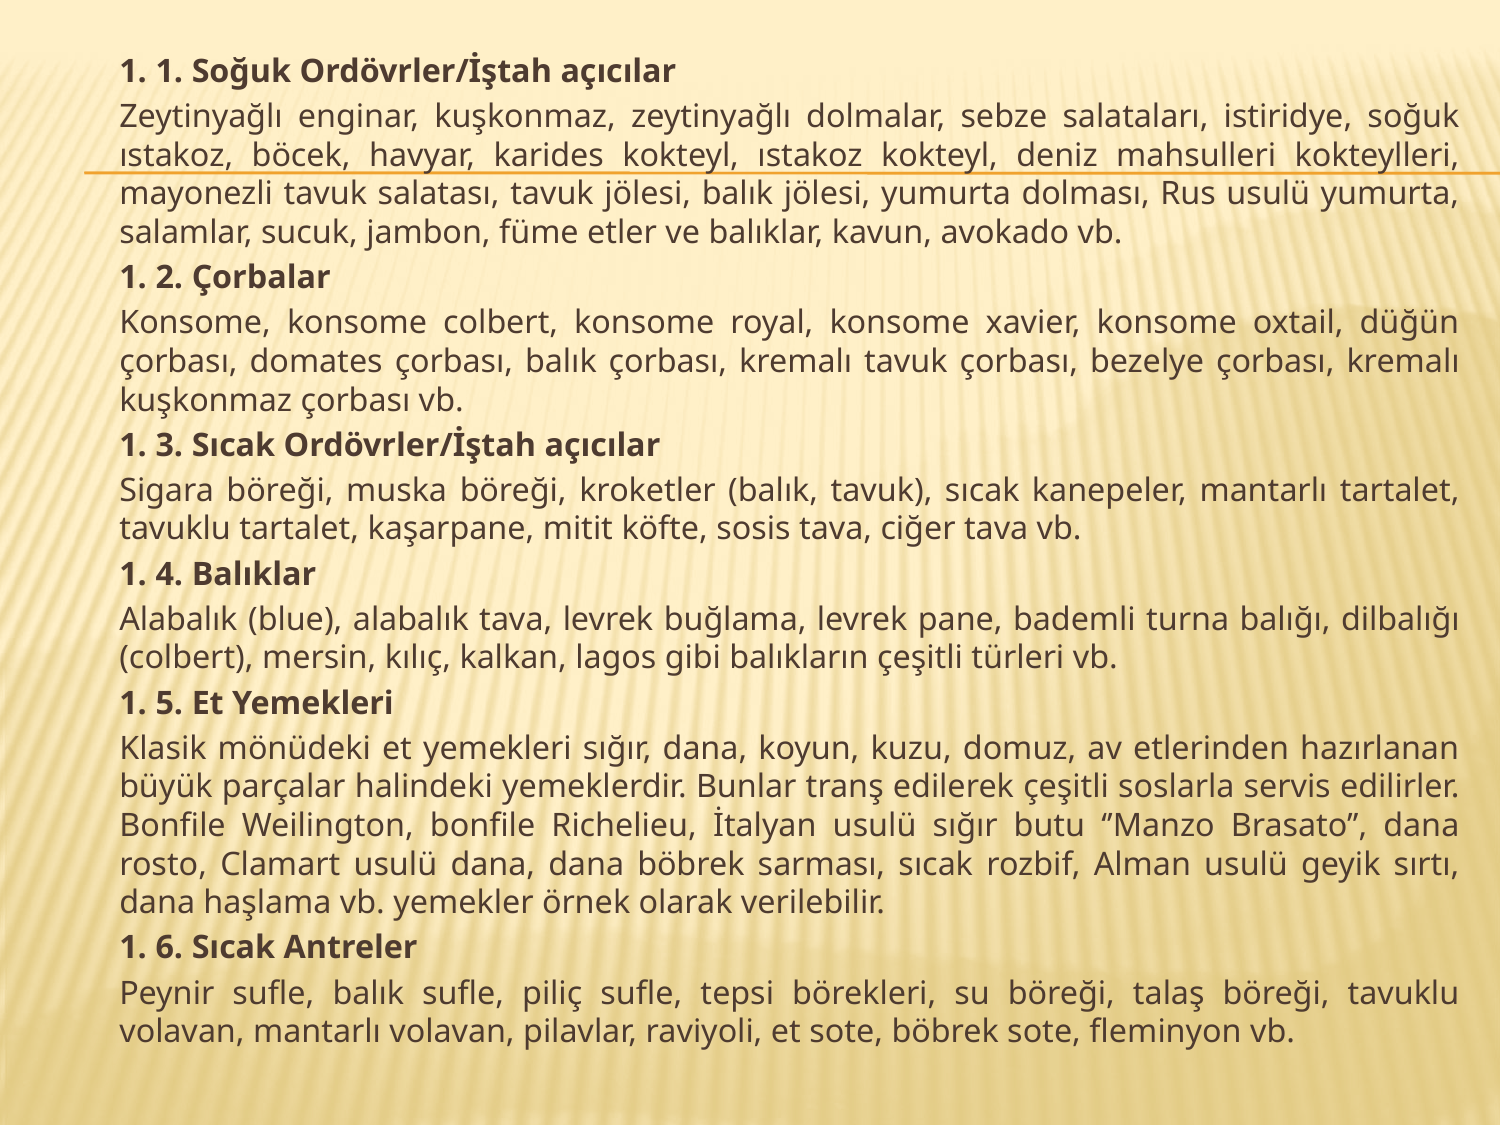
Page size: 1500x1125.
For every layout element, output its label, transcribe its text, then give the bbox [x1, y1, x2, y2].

list 1. 1. Soğuk Ordövrler/İştah açıcılar Zeytinyağlı enginar, kuşkonmaz, zeytinyağlı dolmalar, sebze salataları, istiridye, soğuk ıstakoz, böcek, havyar, karides kokteyl, ıstakoz kokteyl, deniz mahsulleri kokteylleri, mayonezli tavuk salatası, tavuk jölesi, balık jölesi, yumurta dolması, Rus usulü yumurta, salamlar, sucuk, jambon, füme etler ve balıklar, kavun, avokado vb. 1. 2. Çorbalar Konsome, konsome colbert, konsome royal, konsome xavier, konsome oxtail, düğün çorbası, domates çorbası, balık çorbası, kremalı tavuk çorbası, bezelye çorbası, kremalı kuşkonmaz çorbası vb. 1. 3. Sıcak Ordövrler/İştah açıcılar Sigara böreği, muska böreği, kroketler (balık, tavuk), sıcak kanepeler, mantarlı tartalet, tavuklu tartalet, kaşarpane, mitit köfte, sosis tava, ciğer tava vb. 1. 4. Balıklar Alabalık (blue), alabalık tava, levrek buğlama, levrek pane, bademli turna balığı, dilbalığı (colbert), mersin, kılıç, kalkan, lagos gibi balıkların çeşitli türleri vb. 1. 5. Et Yemekleri Klasik mönüdeki et yemekleri sığır, dana, koyun, kuzu, domuz, av etlerinden hazırlanan büyük parçalar halindeki yemeklerdir. Bunlar tranş edilerek çeşitli soslarla servis edilirler. Bonfile Weilington, bonfile Richelieu, İtalyan usulü sığır butu ‘’Manzo Brasato’’, dana rosto, Clamart usulü dana, dana böbrek sarması, sıcak rozbif, Alman usulü geyik sırtı, dana haşlama vb. yemekler örnek olarak verilebilir. 1. 6. Sıcak Antreler Peynir sufle, balık sufle, piliç sufle, tepsi börekleri, su böreği, talaş böreği, tavuklu volavan, mantarlı volavan, pilavlar, raviyoli, et sote, böbrek sote, fleminyon vb. [50, 42, 1475, 1071]
